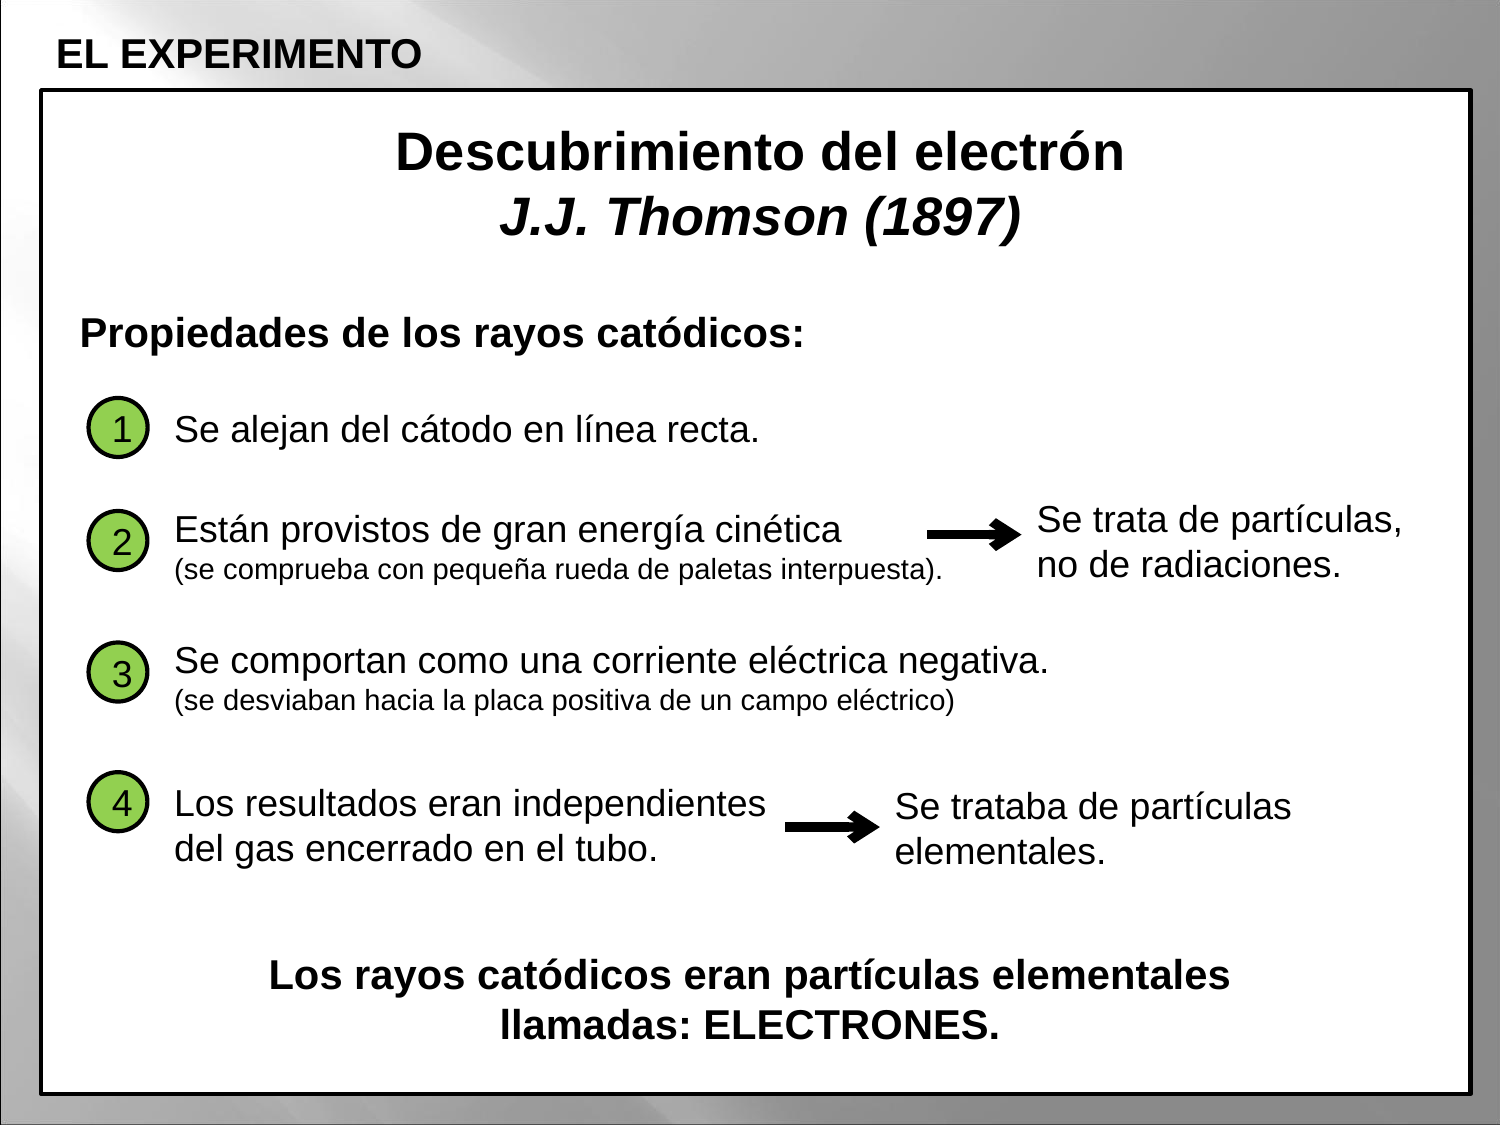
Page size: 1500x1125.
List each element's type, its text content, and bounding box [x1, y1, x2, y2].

text_box 4 [86, 770, 150, 834]
text_box EL EXPERIMENTO [41, 19, 443, 84]
text_box Están provistos de gran energía cinética (se comprueba con pequeña rueda de paletas interpuesta). [159, 497, 963, 593]
text_box 2 [86, 508, 150, 573]
text_box Descubrimiento del electrón J.J. Thomson (1897) [301, 109, 1221, 254]
text_box Se trataba de partículas elementales. [879, 775, 1436, 880]
text_box Los rayos catódicos eran partículas elementales llamadas: ELECTRONES. [41, 940, 1459, 1056]
text_box 3 [86, 640, 150, 704]
text_box [39, 88, 1473, 1096]
text_box Se trata de partículas, no de radiaciones. [1021, 487, 1459, 592]
text_box Se alejan del cátodo en línea recta. [159, 397, 798, 458]
text_box Los resultados eran independientes del gas encerrado en el tubo. [159, 772, 833, 877]
picture [0, 0, 1500, 1125]
text_box Se comportan como una corriente eléctrica negativa. (se desviaban hacia la placa positiva de un campo eléctrico) [159, 629, 1223, 724]
text_box Propiedades de los rayos catódicos: [64, 298, 880, 364]
text_box 1 [86, 395, 150, 460]
